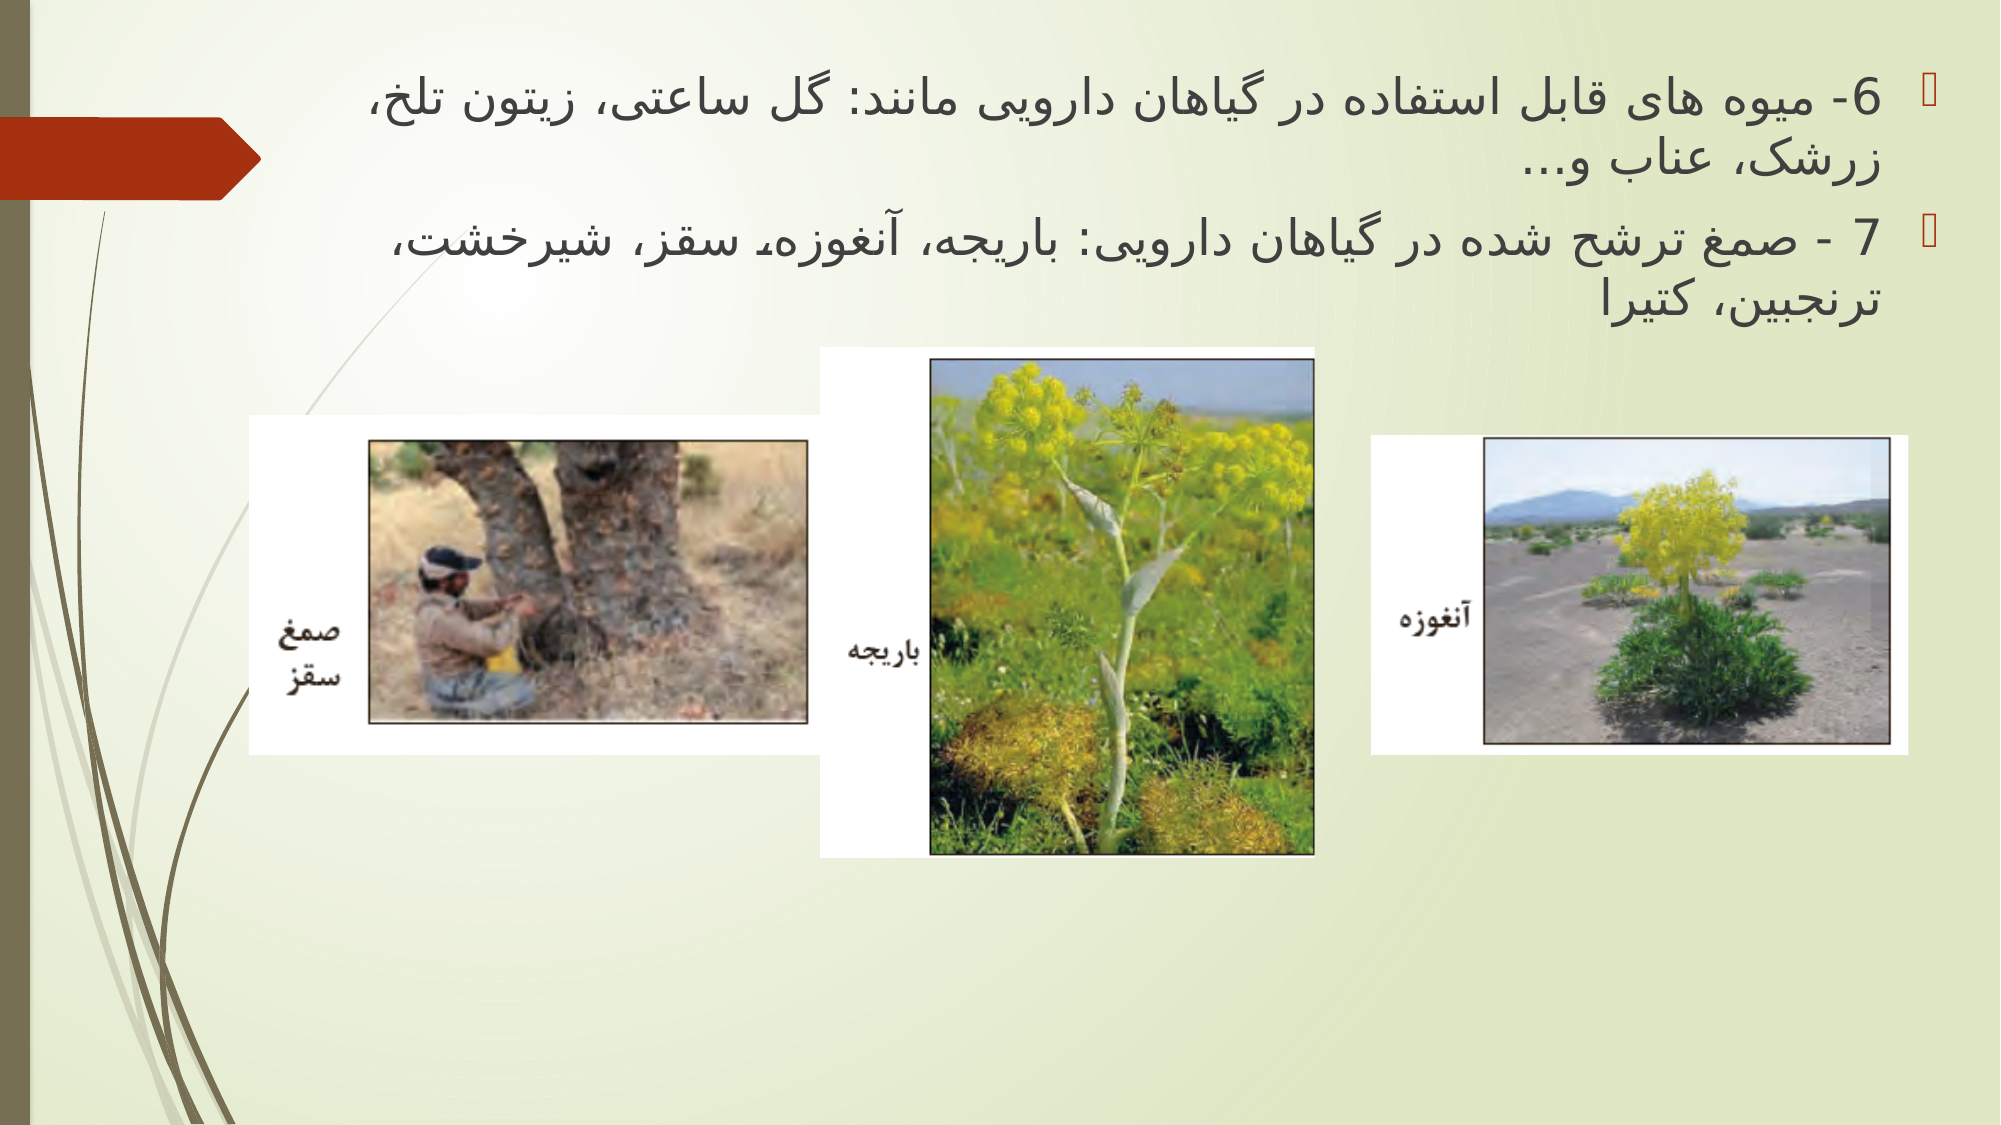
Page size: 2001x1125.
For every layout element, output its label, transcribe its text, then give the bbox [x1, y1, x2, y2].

picture [248, 347, 1315, 858]
list 6- میوه های قابل استفاده در گیاهان دارویی مانند: گل ساعتی، زیتون تلخ، زرشک، عناب و... 7 - صمغ ترشح شده در گیاهان دارویی: باریجه، آنغوزه، سقز، شیرخشت، ترنجبین، کتیرا [248, 57, 1955, 677]
picture [1370, 434, 1909, 755]
